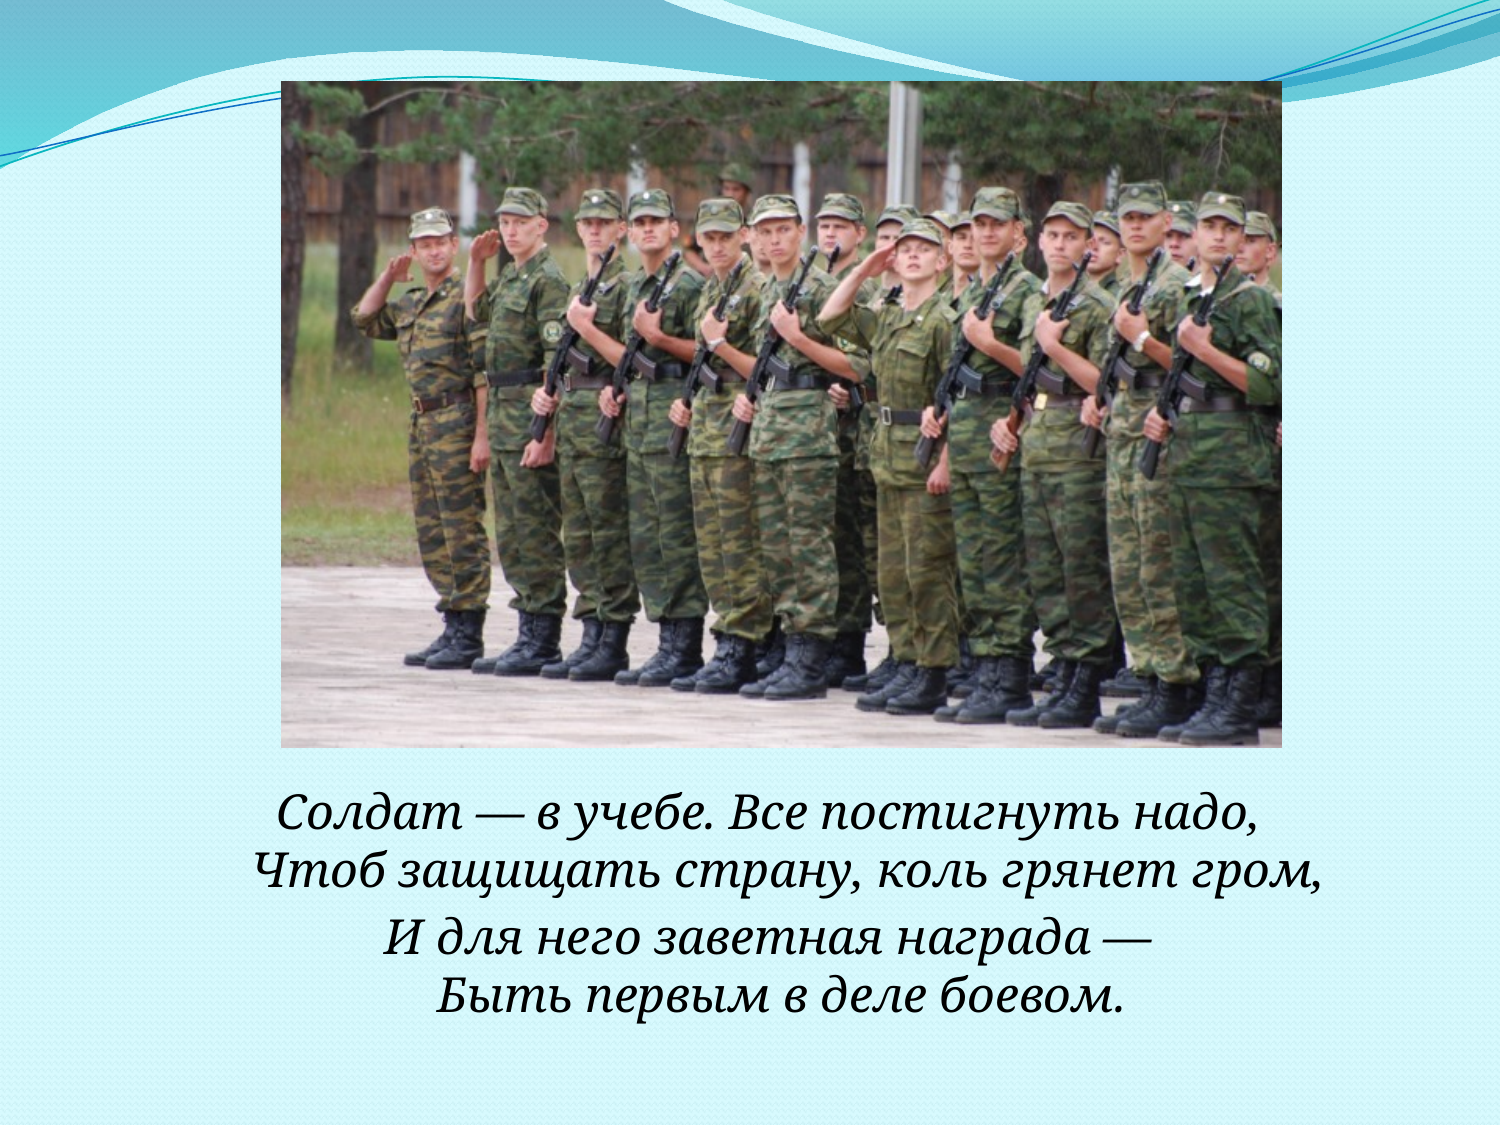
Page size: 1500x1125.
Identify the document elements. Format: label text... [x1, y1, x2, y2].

list Солдат — в учебе. Все постигнуть надо, Чтоб защищать страну, коль грянет гром, И для него заветная награда — Быть первым в деле боевом. [93, 773, 1444, 1089]
picture [280, 81, 1282, 748]
